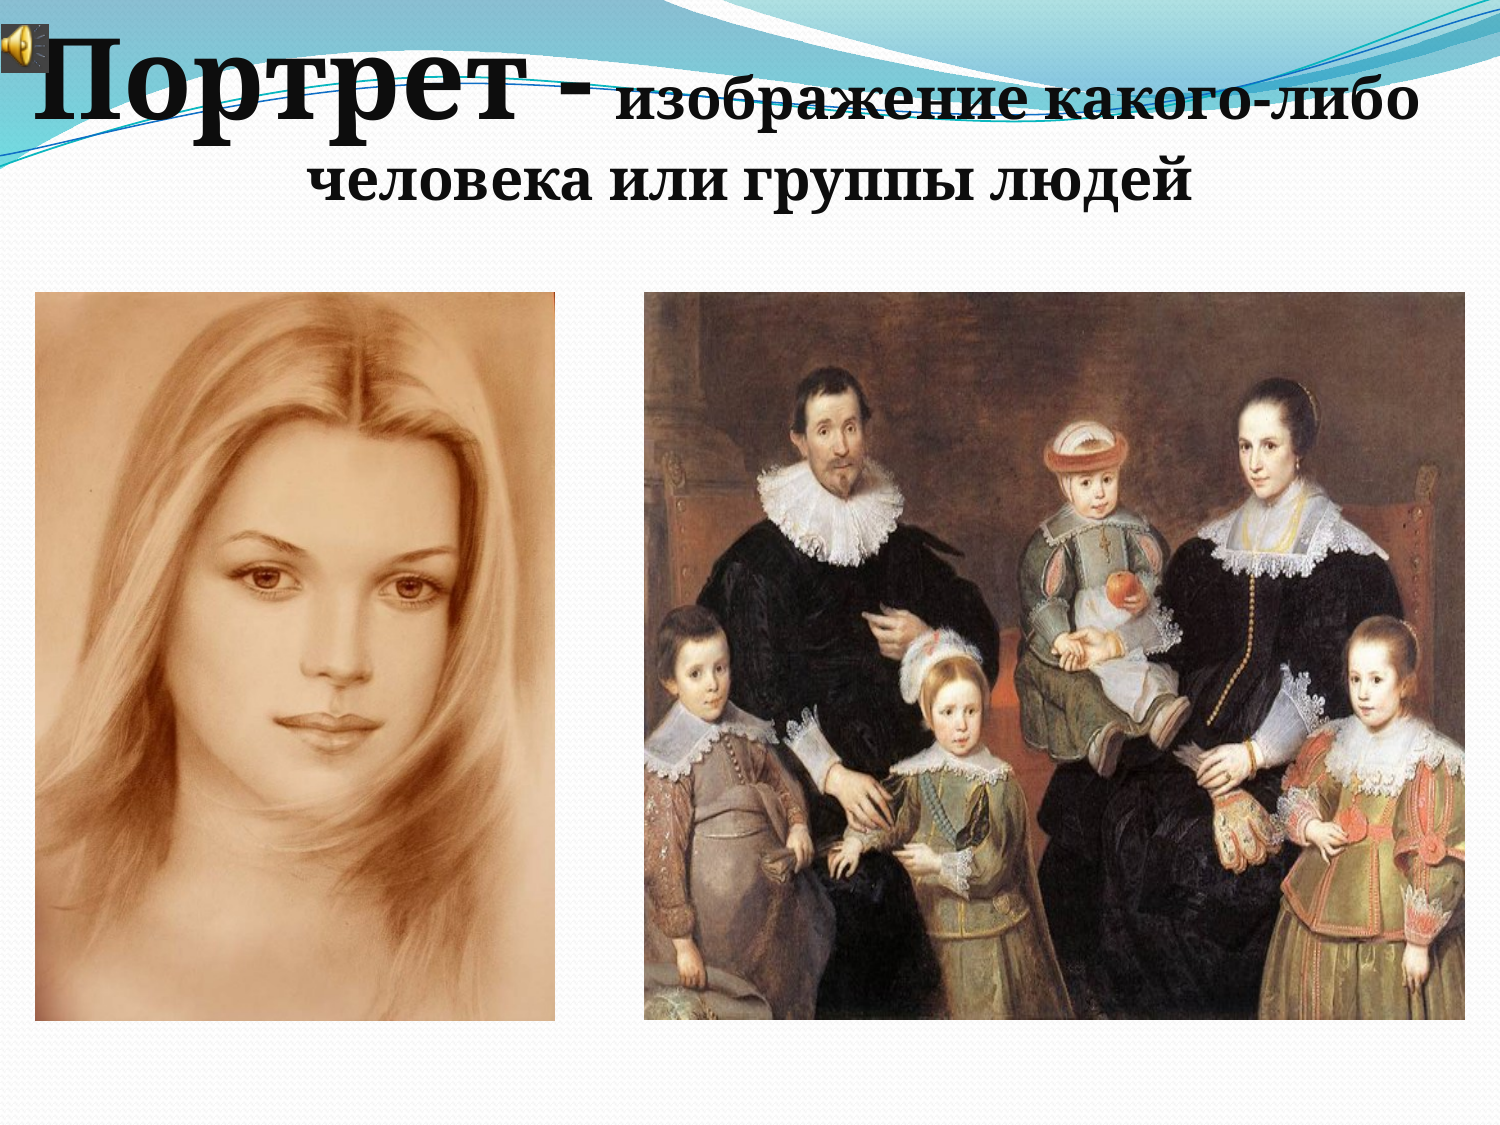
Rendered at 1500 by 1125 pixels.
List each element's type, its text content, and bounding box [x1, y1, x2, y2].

picture [34, 292, 555, 1021]
text_box Портрет - изображение какого-либо человека или группы людей [0, 0, 1500, 220]
picture [644, 292, 1466, 1020]
picture [0, 23, 51, 74]
